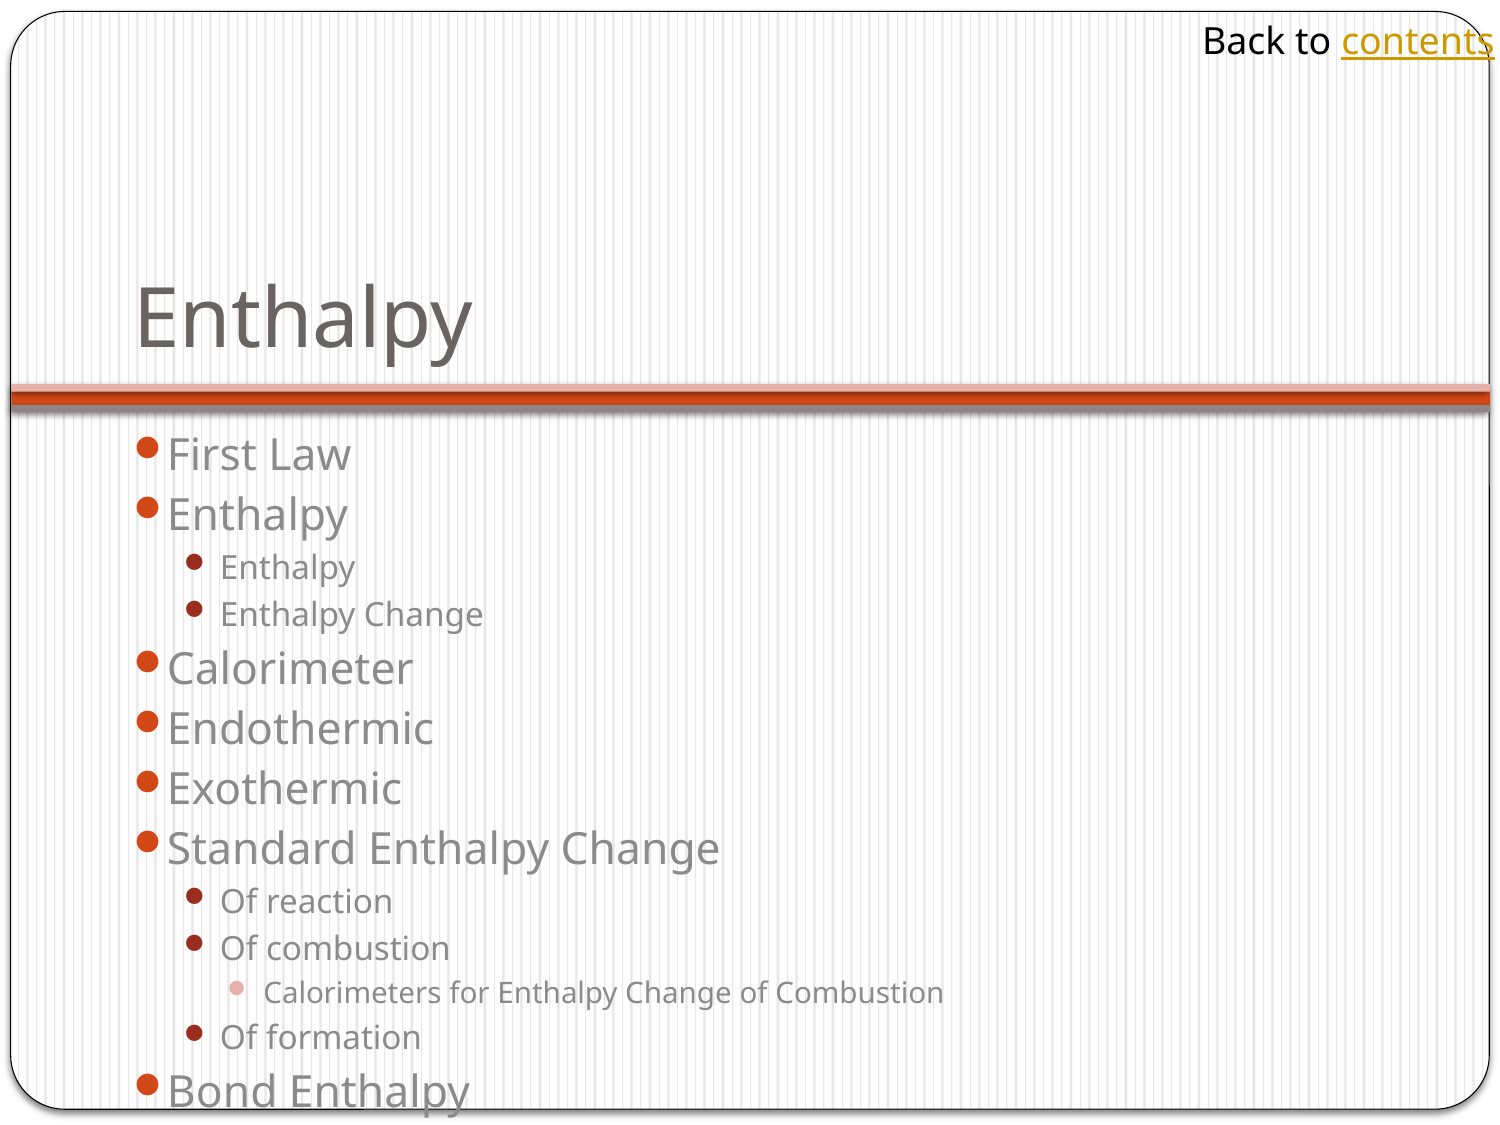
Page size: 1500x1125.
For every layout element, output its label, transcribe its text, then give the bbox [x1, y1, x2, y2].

text_box Back to contents [1187, 9, 1500, 76]
title Enthalpy [118, 156, 1394, 380]
list First Law Enthalpy Enthalpy Enthalpy Change Calorimeter Endothermic Exothermic Standard Enthalpy Change Of reaction Of combustion Calorimeters for Enthalpy Change of Combustion Of formation Bond Enthalpy [118, 417, 1394, 1125]
